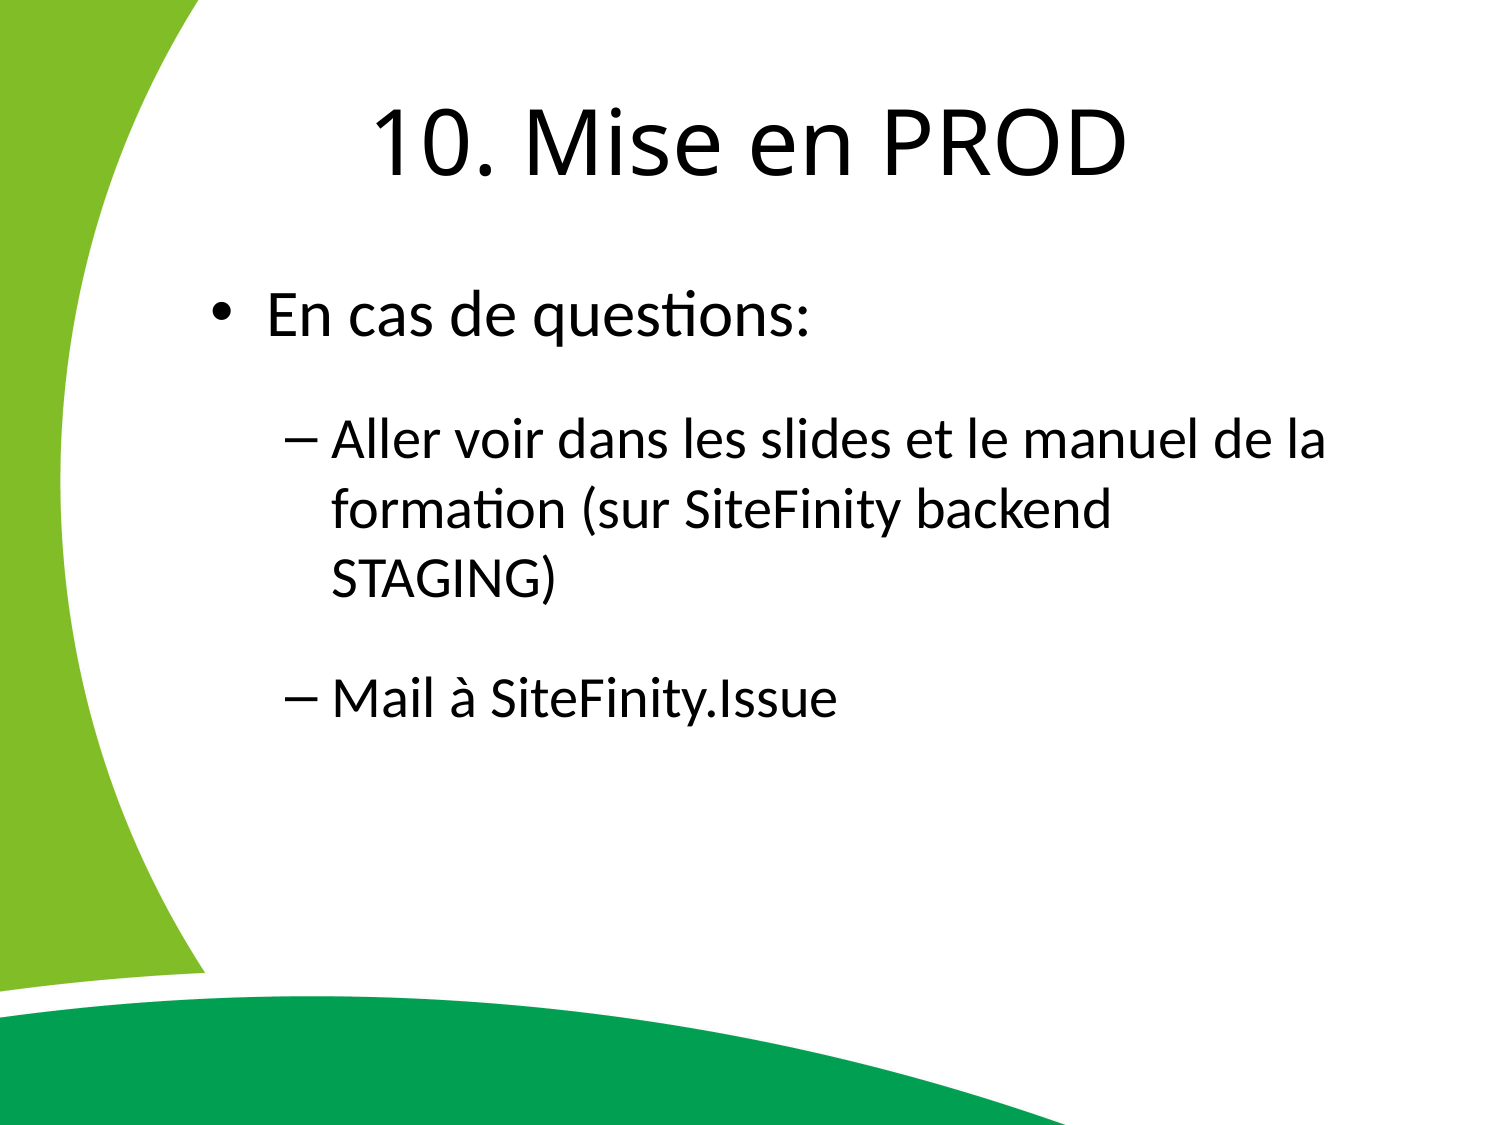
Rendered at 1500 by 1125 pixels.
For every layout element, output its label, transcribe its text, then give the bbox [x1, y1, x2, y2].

list En cas de questions: Aller voir dans les slides et le manuel de la formation (sur SiteFinity backend STAGING) Mail à SiteFinity.Issue [75, 262, 1364, 1005]
picture [0, 0, 1500, 1125]
title 10. Mise en PROD [75, 45, 1425, 233]
